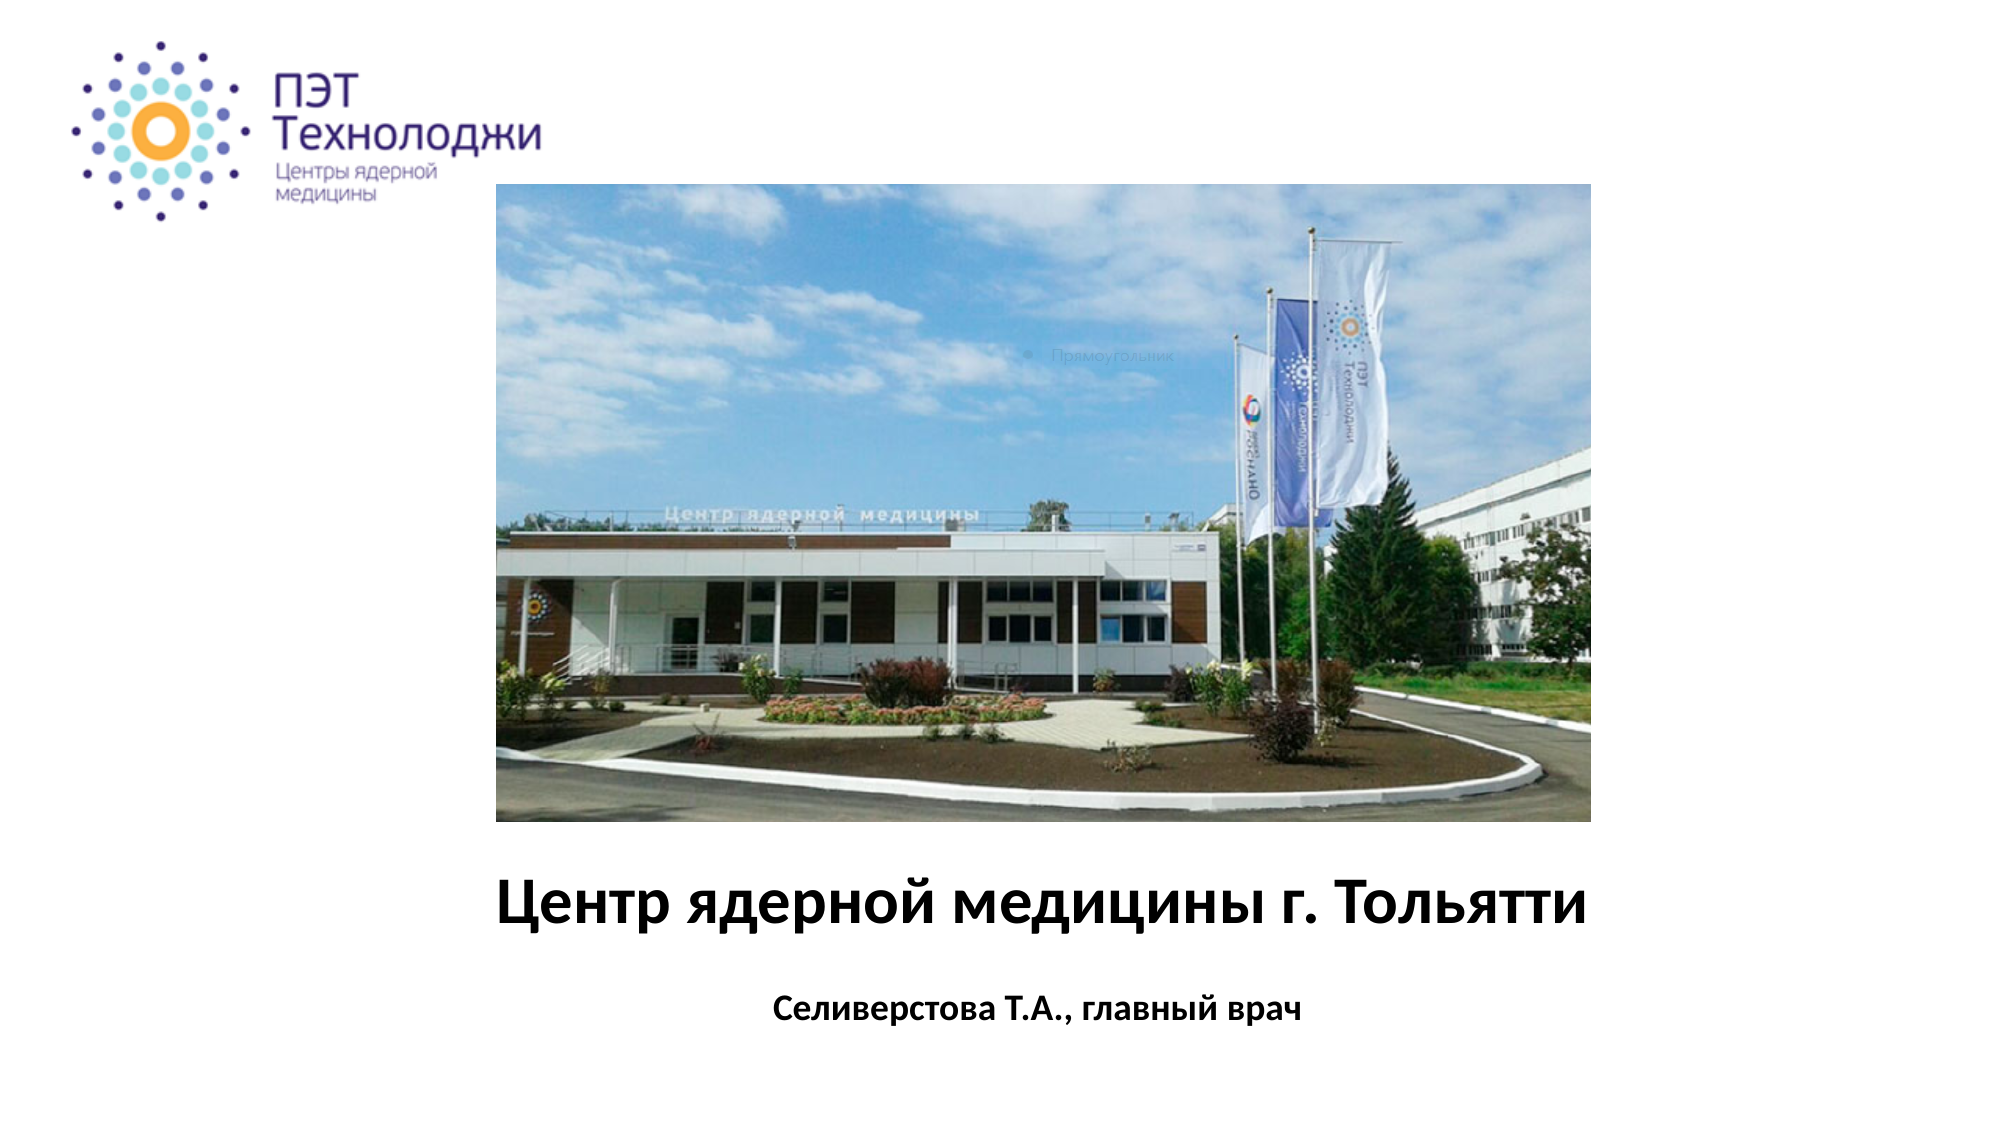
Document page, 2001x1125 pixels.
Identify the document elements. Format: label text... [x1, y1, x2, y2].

picture [70, 40, 1591, 822]
text_box Селиверстова Т.А., главный врач [758, 975, 1564, 1035]
text_box Центр ядерной медицины г. Тольятти [481, 849, 1643, 945]
